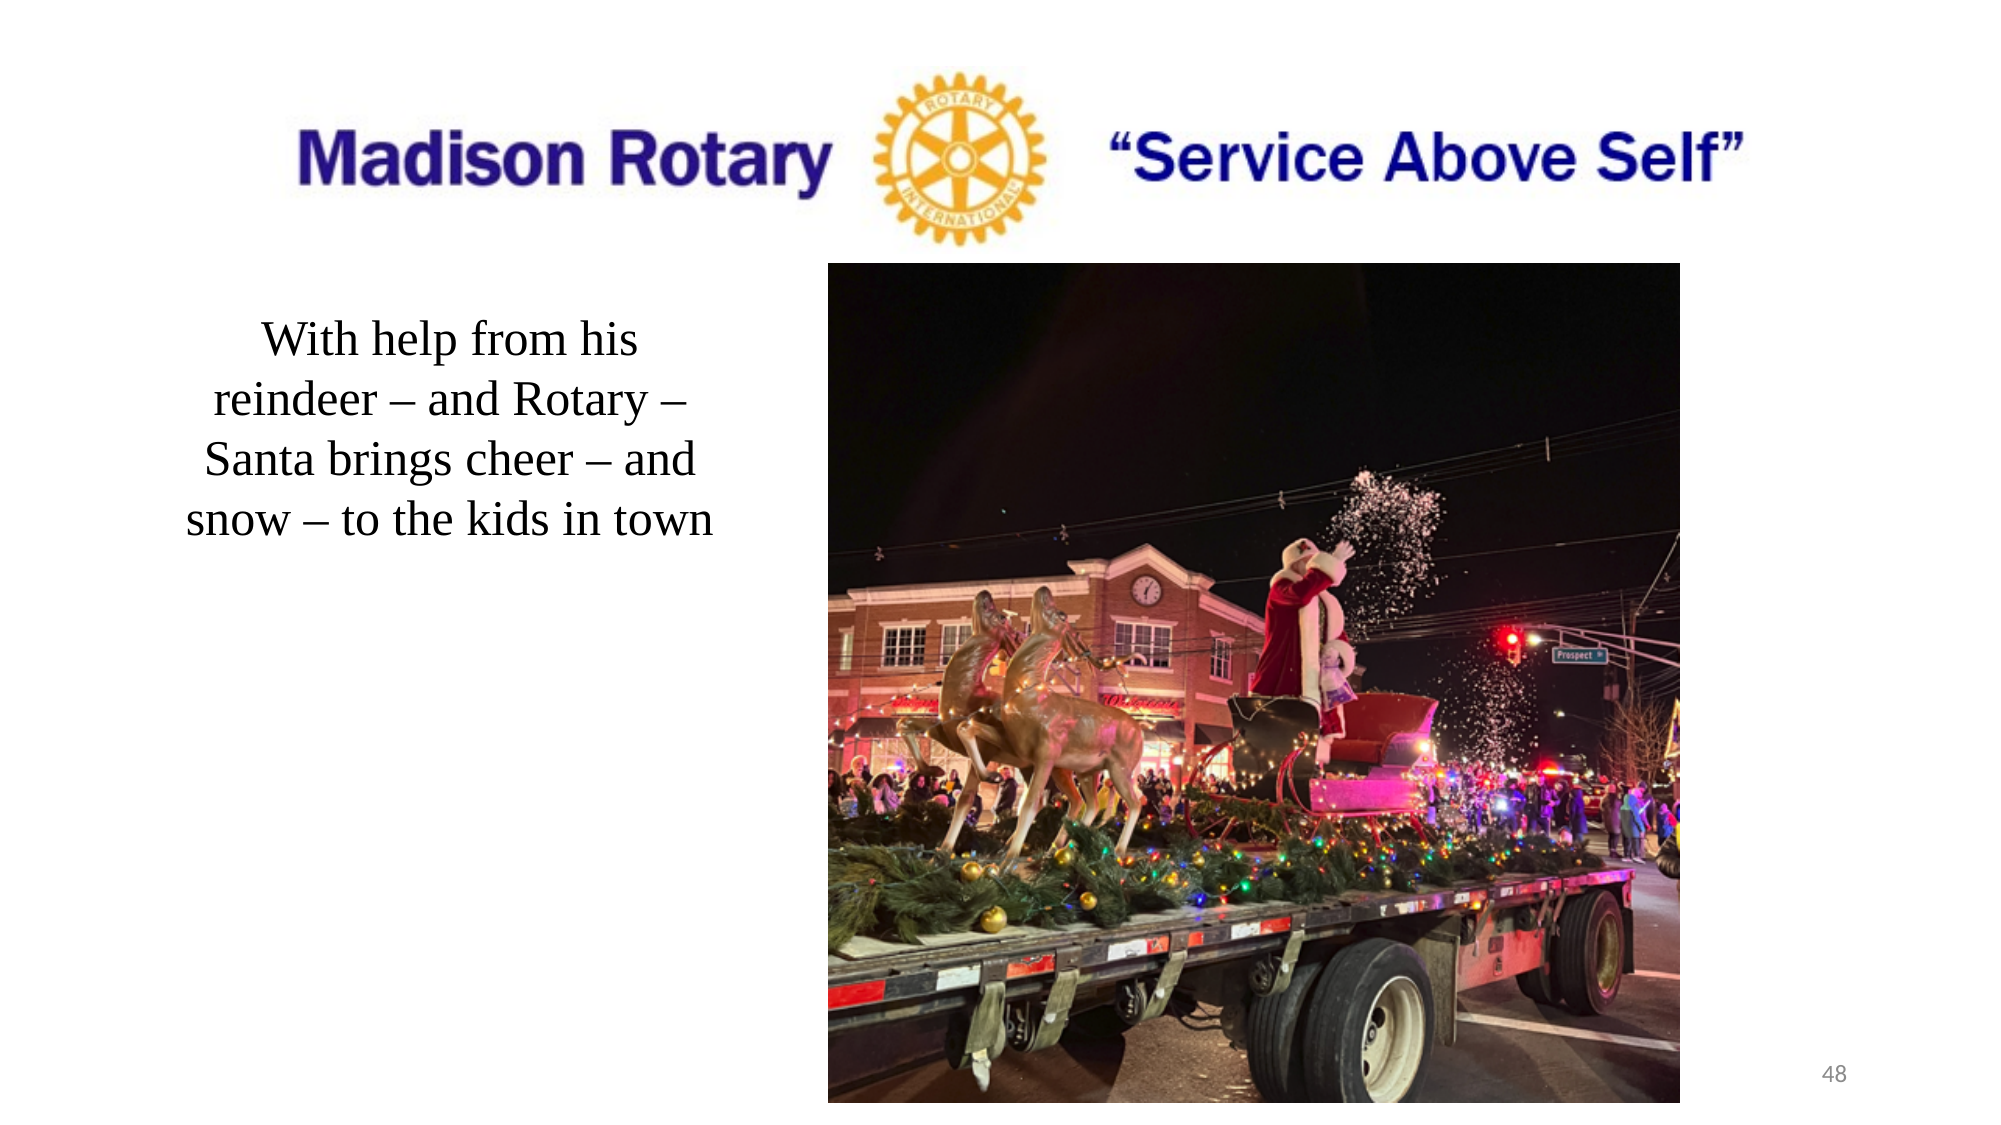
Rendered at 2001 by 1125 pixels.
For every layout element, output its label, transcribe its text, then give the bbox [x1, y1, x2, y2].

picture [270, 66, 1764, 254]
slide_number 48 [1680, 1042, 1863, 1103]
text_box With help from his reindeer – and Rotary – Santa brings cheer – and snow – to the kids in town [167, 298, 733, 554]
picture [828, 263, 1680, 1103]
